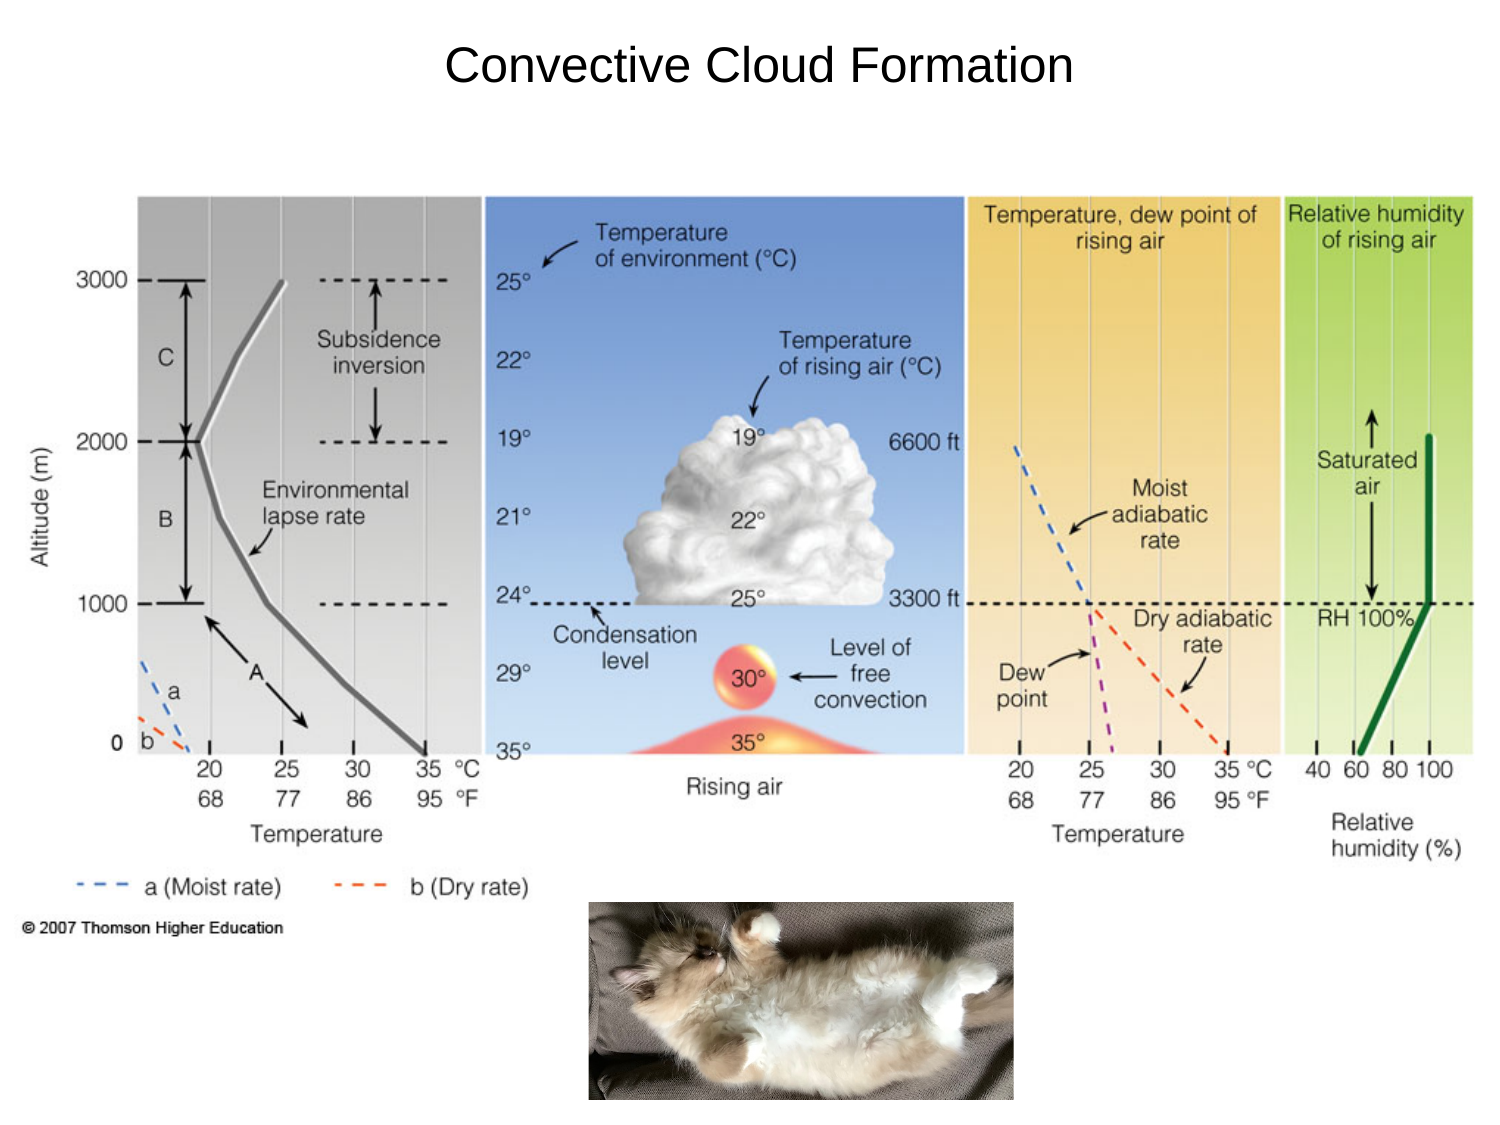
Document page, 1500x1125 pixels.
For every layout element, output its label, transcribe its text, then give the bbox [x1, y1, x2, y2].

picture [14, 184, 1486, 1100]
text_box Convective Cloud Formation [429, 25, 1090, 101]
